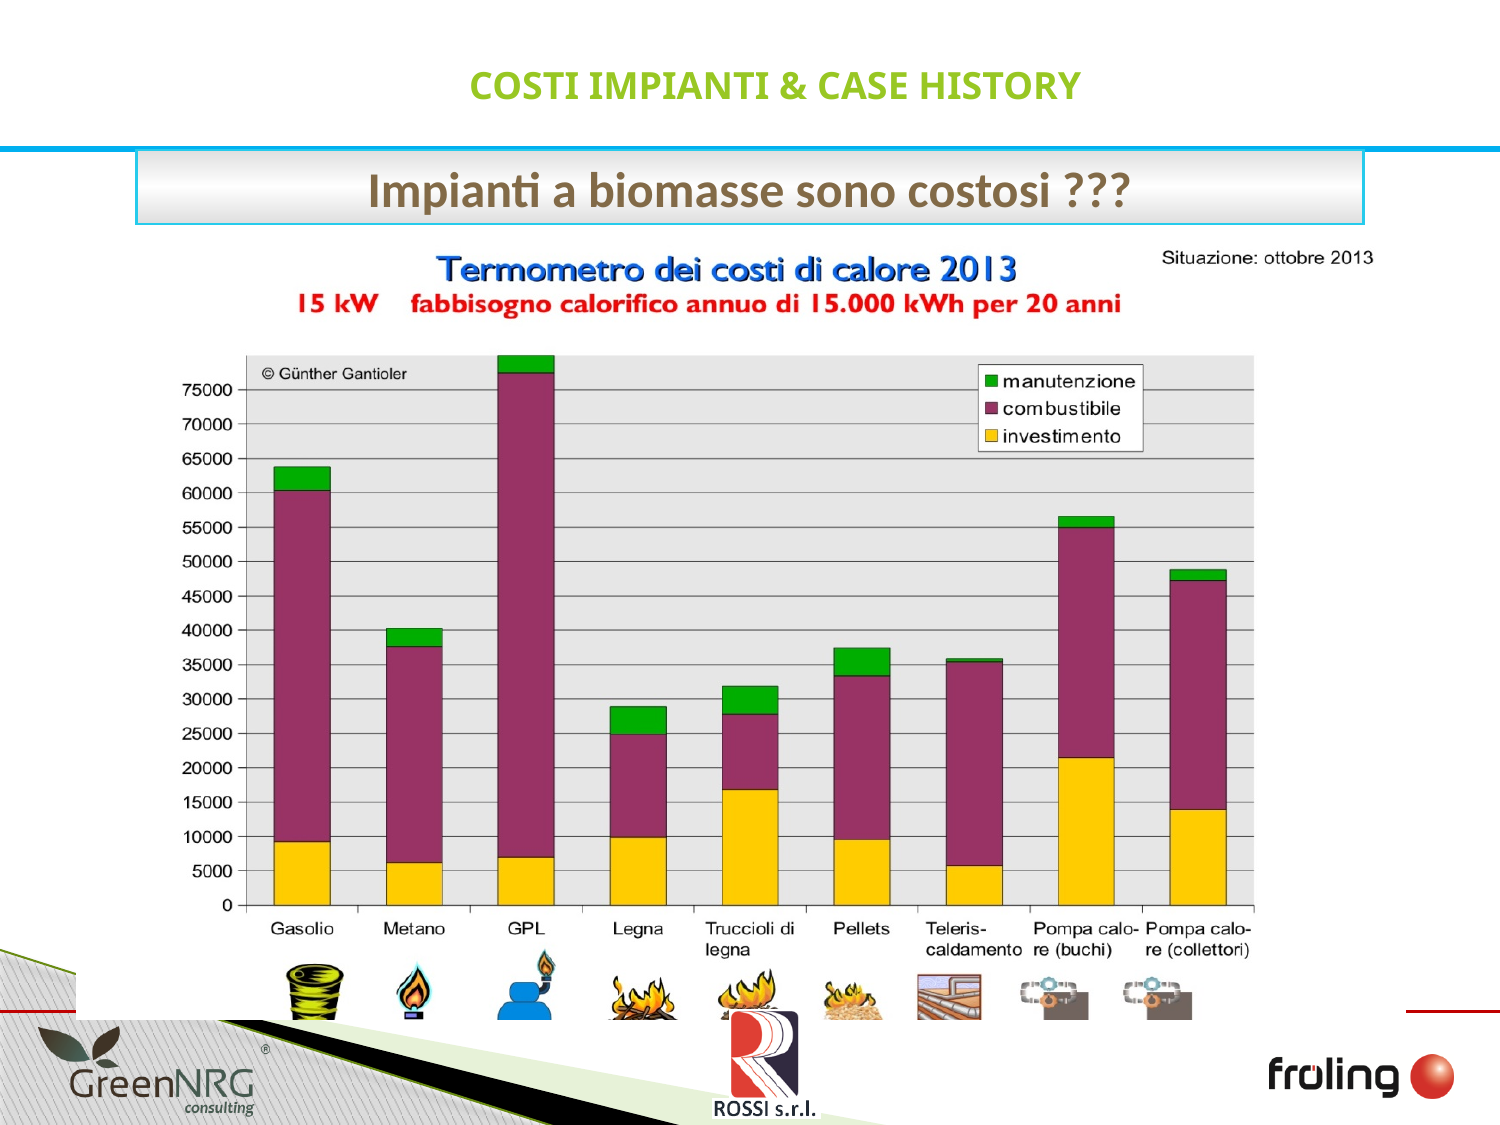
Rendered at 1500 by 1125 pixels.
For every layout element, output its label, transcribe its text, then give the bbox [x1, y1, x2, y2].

text_box COSTI IMPIANTI & CASE HISTORY [454, 54, 1097, 115]
picture [12, 224, 1406, 1125]
text_box Impianti a biomasse sono costosi ??? [136, 160, 1364, 224]
picture [1268, 1054, 1454, 1099]
